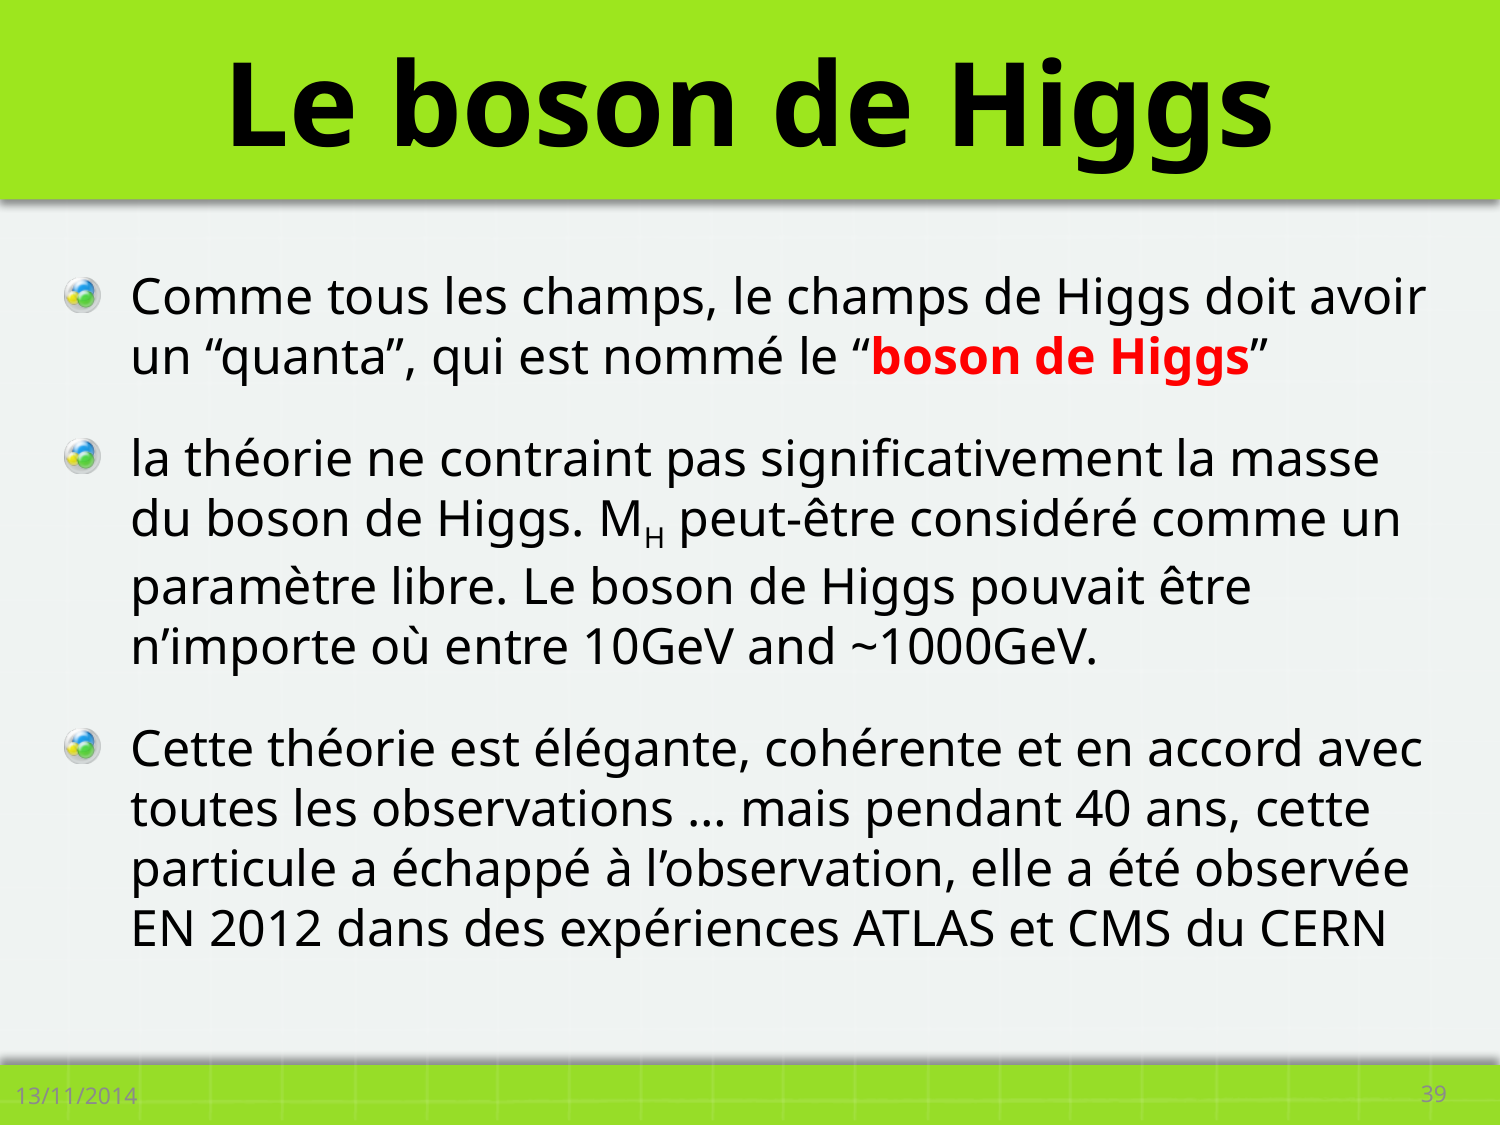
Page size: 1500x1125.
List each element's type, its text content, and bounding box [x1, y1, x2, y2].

list Comme tous les champs, le champs de Higgs doit avoir un “quanta”, qui est nommé le “boson de Higgs” la théorie ne contraint pas significativement la masse du boson de Higgs. MH peut-être considéré comme un paramètre libre. Le boson de Higgs pouvait être n’importe où entre 10GeV and ~1000GeV. Cette théorie est élégante, cohérente et en accord avec toutes les observations … mais pendant 40 ans, cette particule a échappé à l’observation, elle a été observée EN 2012 dans des expériences ATLAS et CMS du CERN [49, 257, 1451, 1009]
title Le boson de Higgs [0, 0, 1500, 200]
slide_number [0, 1065, 350, 1125]
picture [0, 200, 1500, 1125]
slide_number 39 [1371, 1065, 1497, 1125]
